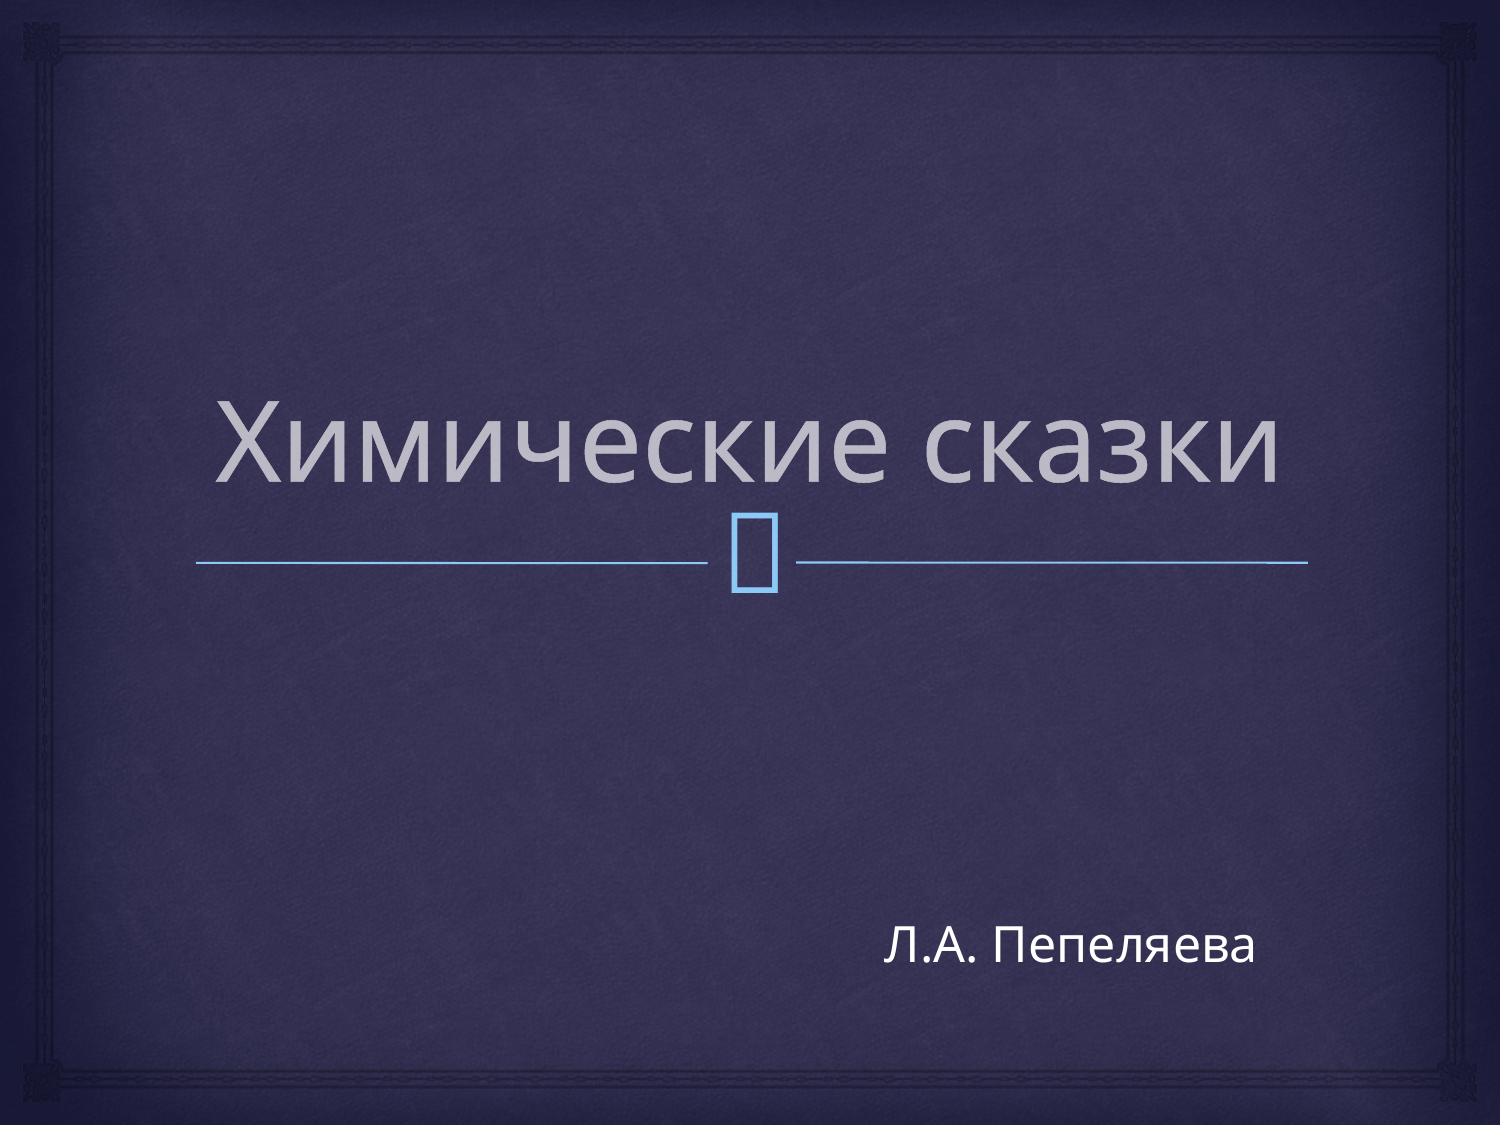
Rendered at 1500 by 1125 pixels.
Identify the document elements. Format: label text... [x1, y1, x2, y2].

title Химические сказки [194, 227, 1306, 512]
subtitle Л.А. Пепеляева [738, 905, 1405, 1036]
picture [0, 0, 1500, 1125]
